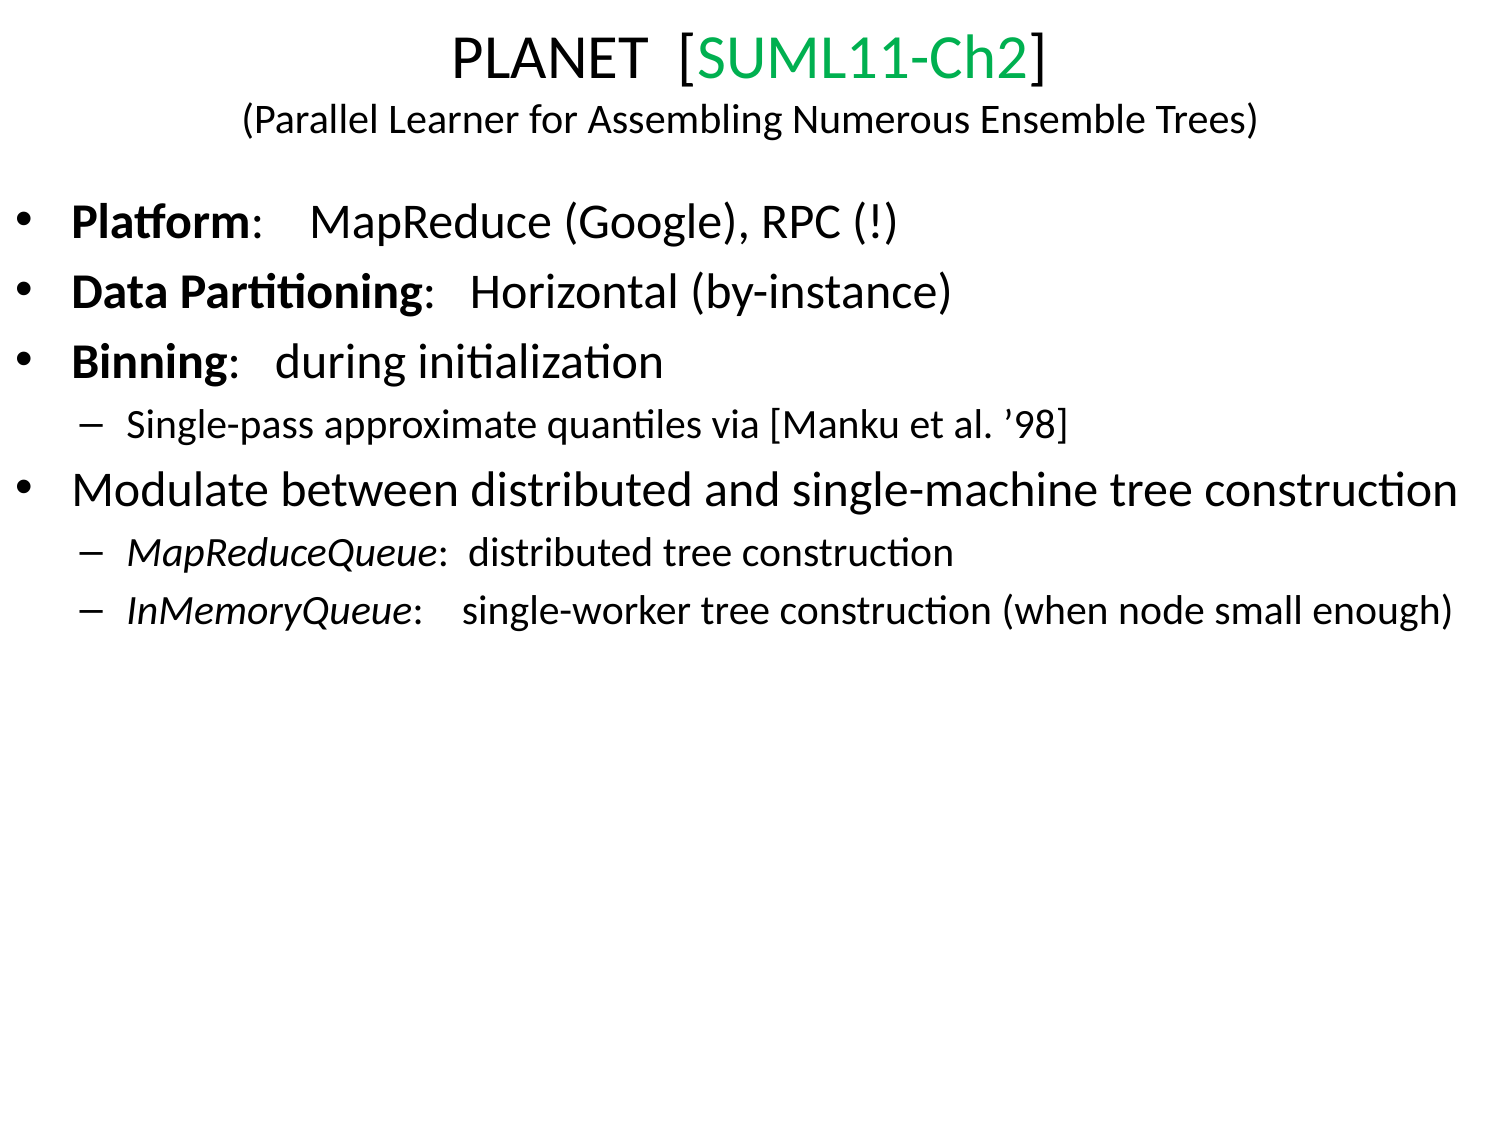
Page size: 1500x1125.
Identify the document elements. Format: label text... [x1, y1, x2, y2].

list Platform: MapReduce (Google), RPC (!) Data Partitioning: Horizontal (by-instance) Binning: during initialization Single-pass approximate quantiles via [Manku et al. ’98] Modulate between distributed and single-machine tree construction MapReduceQueue: distributed tree construction InMemoryQueue: single-worker tree construction (when node small enough) [0, 180, 1500, 1040]
title PLANET [SUML11-Ch2] (Parallel Learner for Assembling Numerous Ensemble Trees) [75, 8, 1425, 150]
